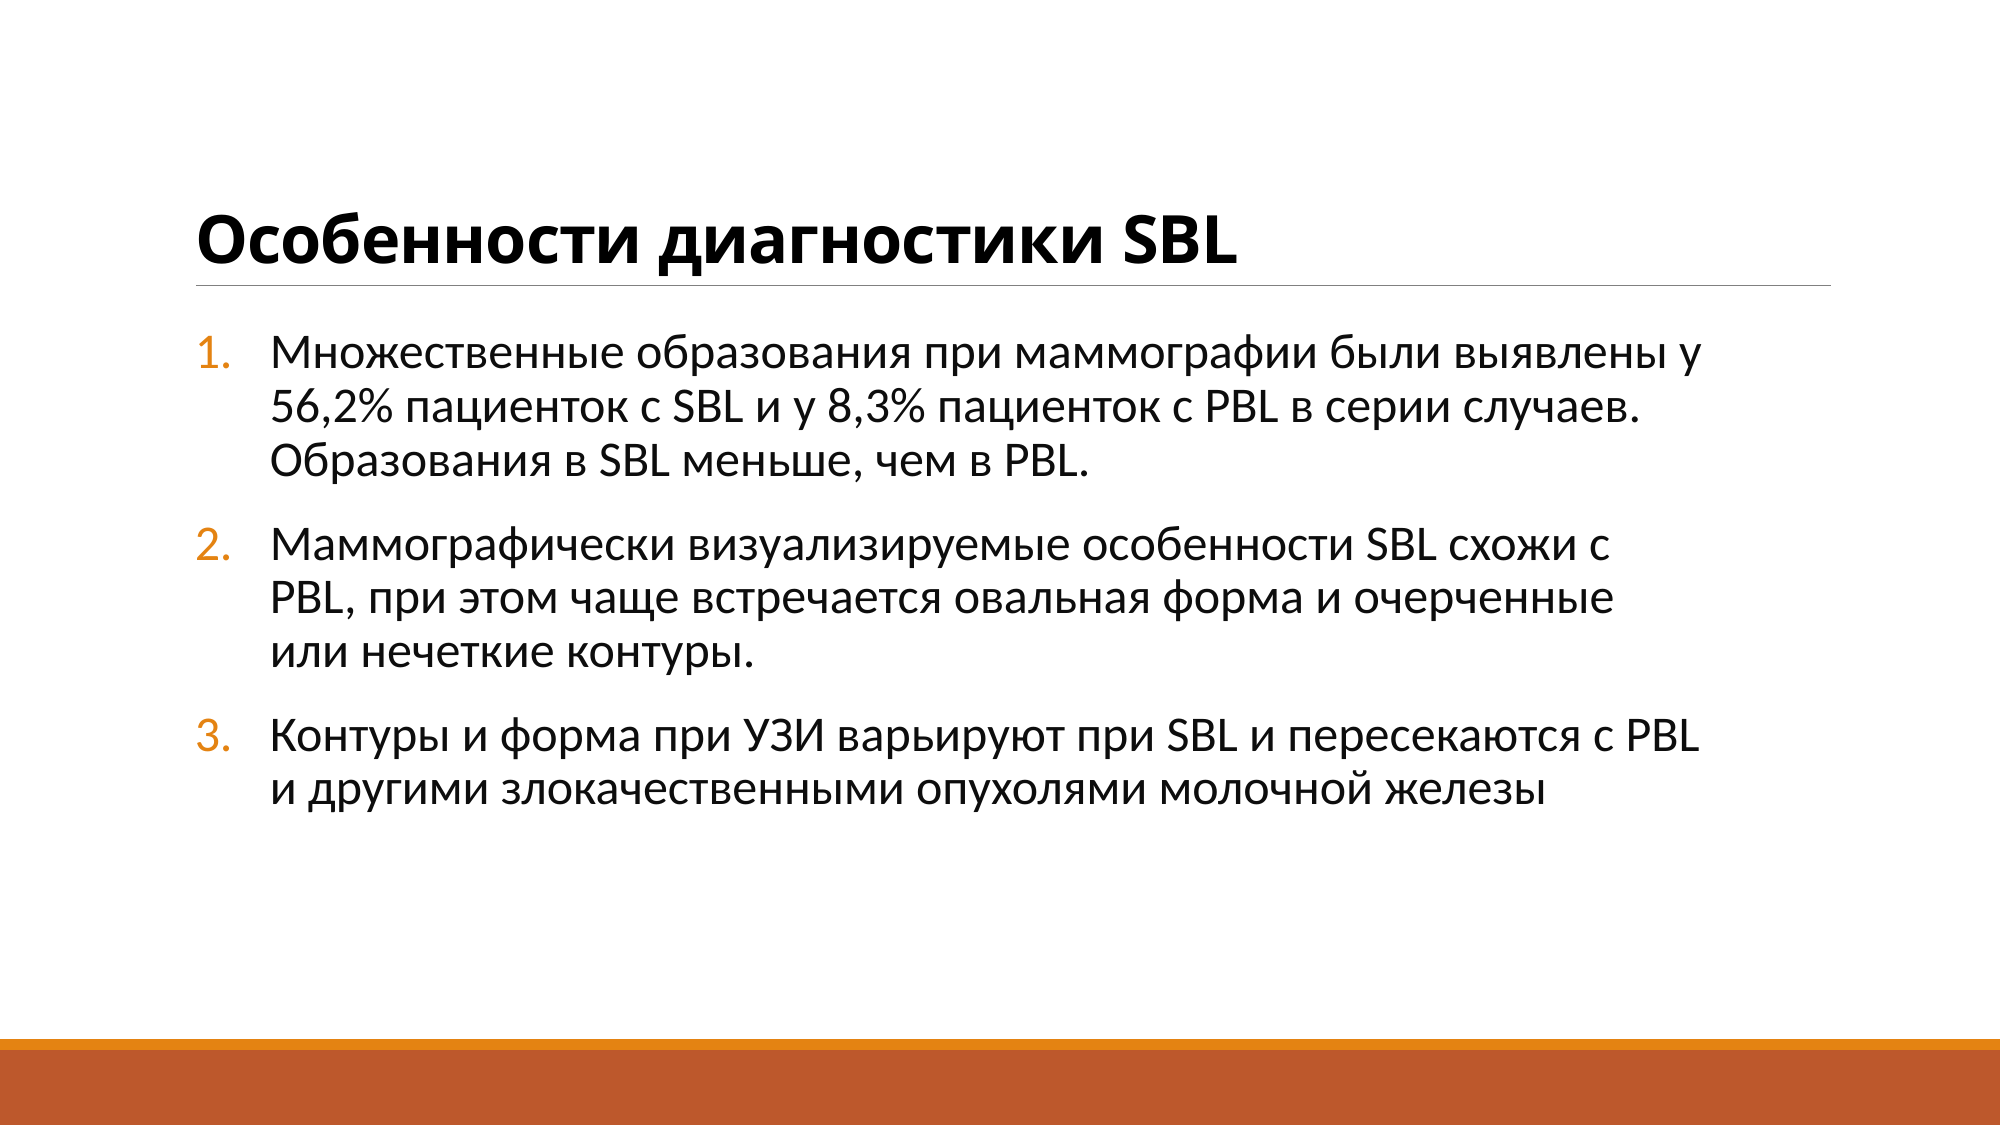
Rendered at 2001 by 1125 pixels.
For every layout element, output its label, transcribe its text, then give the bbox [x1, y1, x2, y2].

list Множественные образования при маммографии были выявлены у 56,2% пациенток с SBL и у 8,3% пациенток с PBL в серии случаев. Образования в SBL меньше, чем в PBL. Маммографически визуализируемые особенности SBL схожи с PBL, при этом чаще встречается овальная форма и очерченные или нечеткие контуры. Контуры и форма при УЗИ варьируют при SBL и пересекаются с PBL и другими злокачественными опухолями молочной железы [194, 318, 1707, 955]
title Особенности диагностики SBL [180, 47, 1830, 285]
